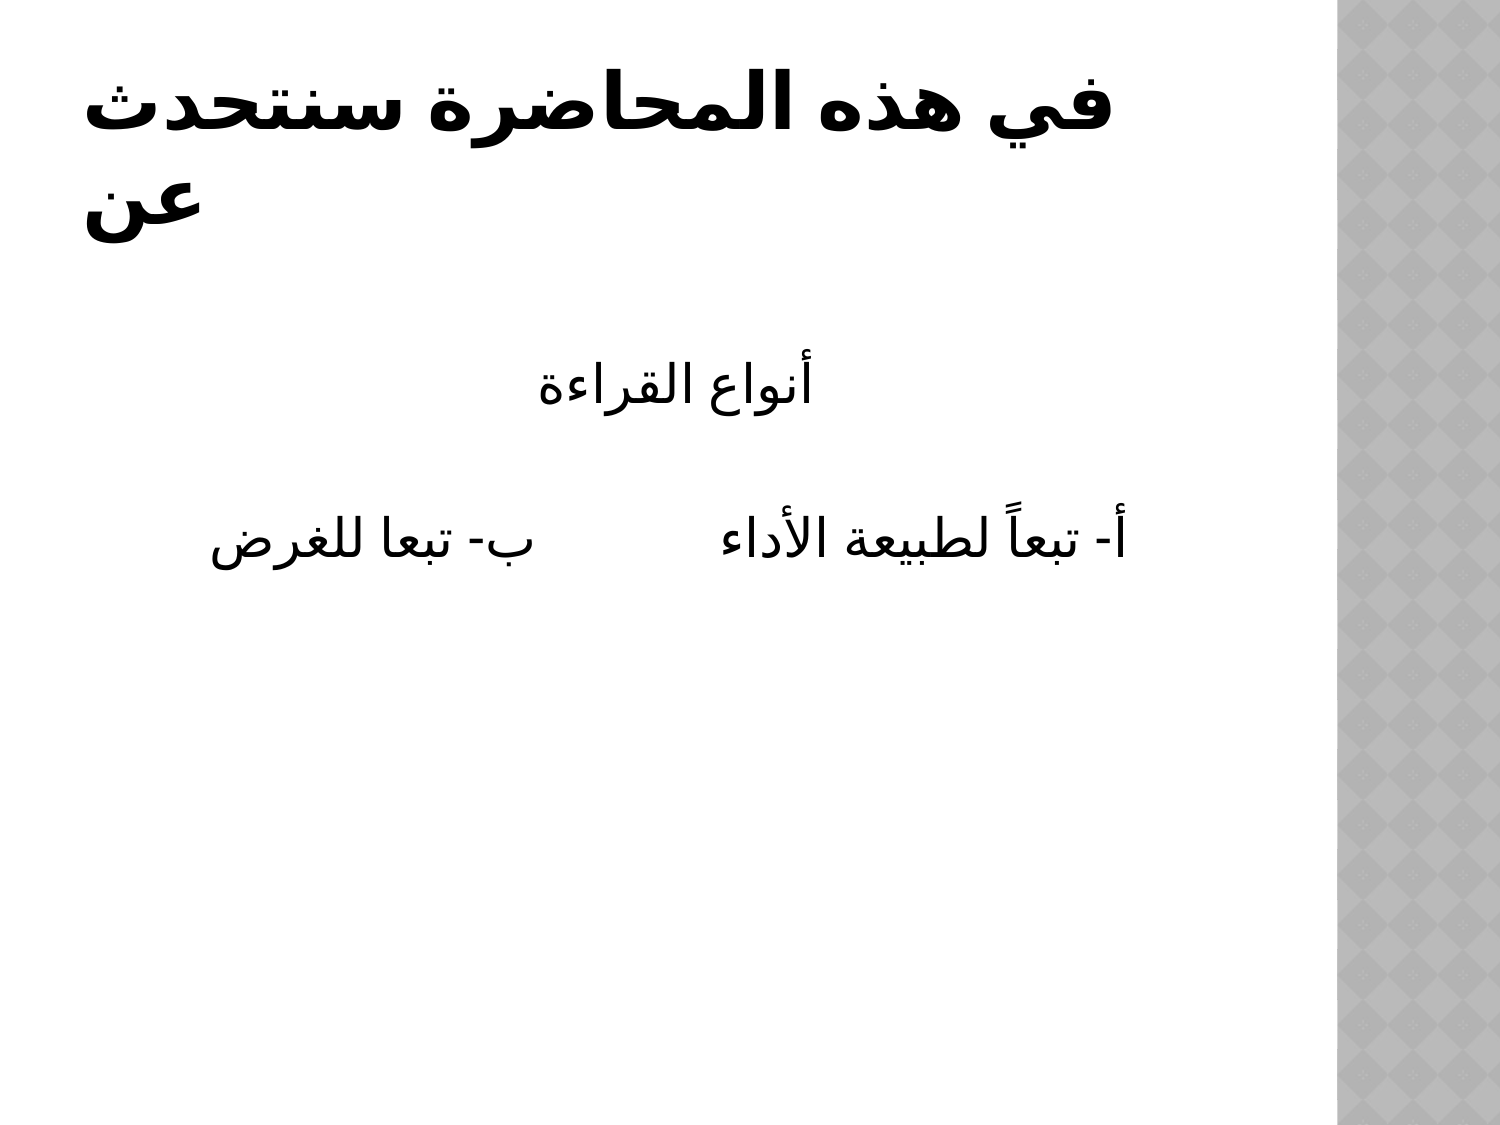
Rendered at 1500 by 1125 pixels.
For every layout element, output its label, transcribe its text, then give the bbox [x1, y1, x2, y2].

title في هذه المحاضرة سنتحدث عن [75, 52, 1263, 240]
list أنواع القراءة أ- تبعاً لطبيعة الأداء ب- تبعا للغرض [75, 264, 1263, 1059]
